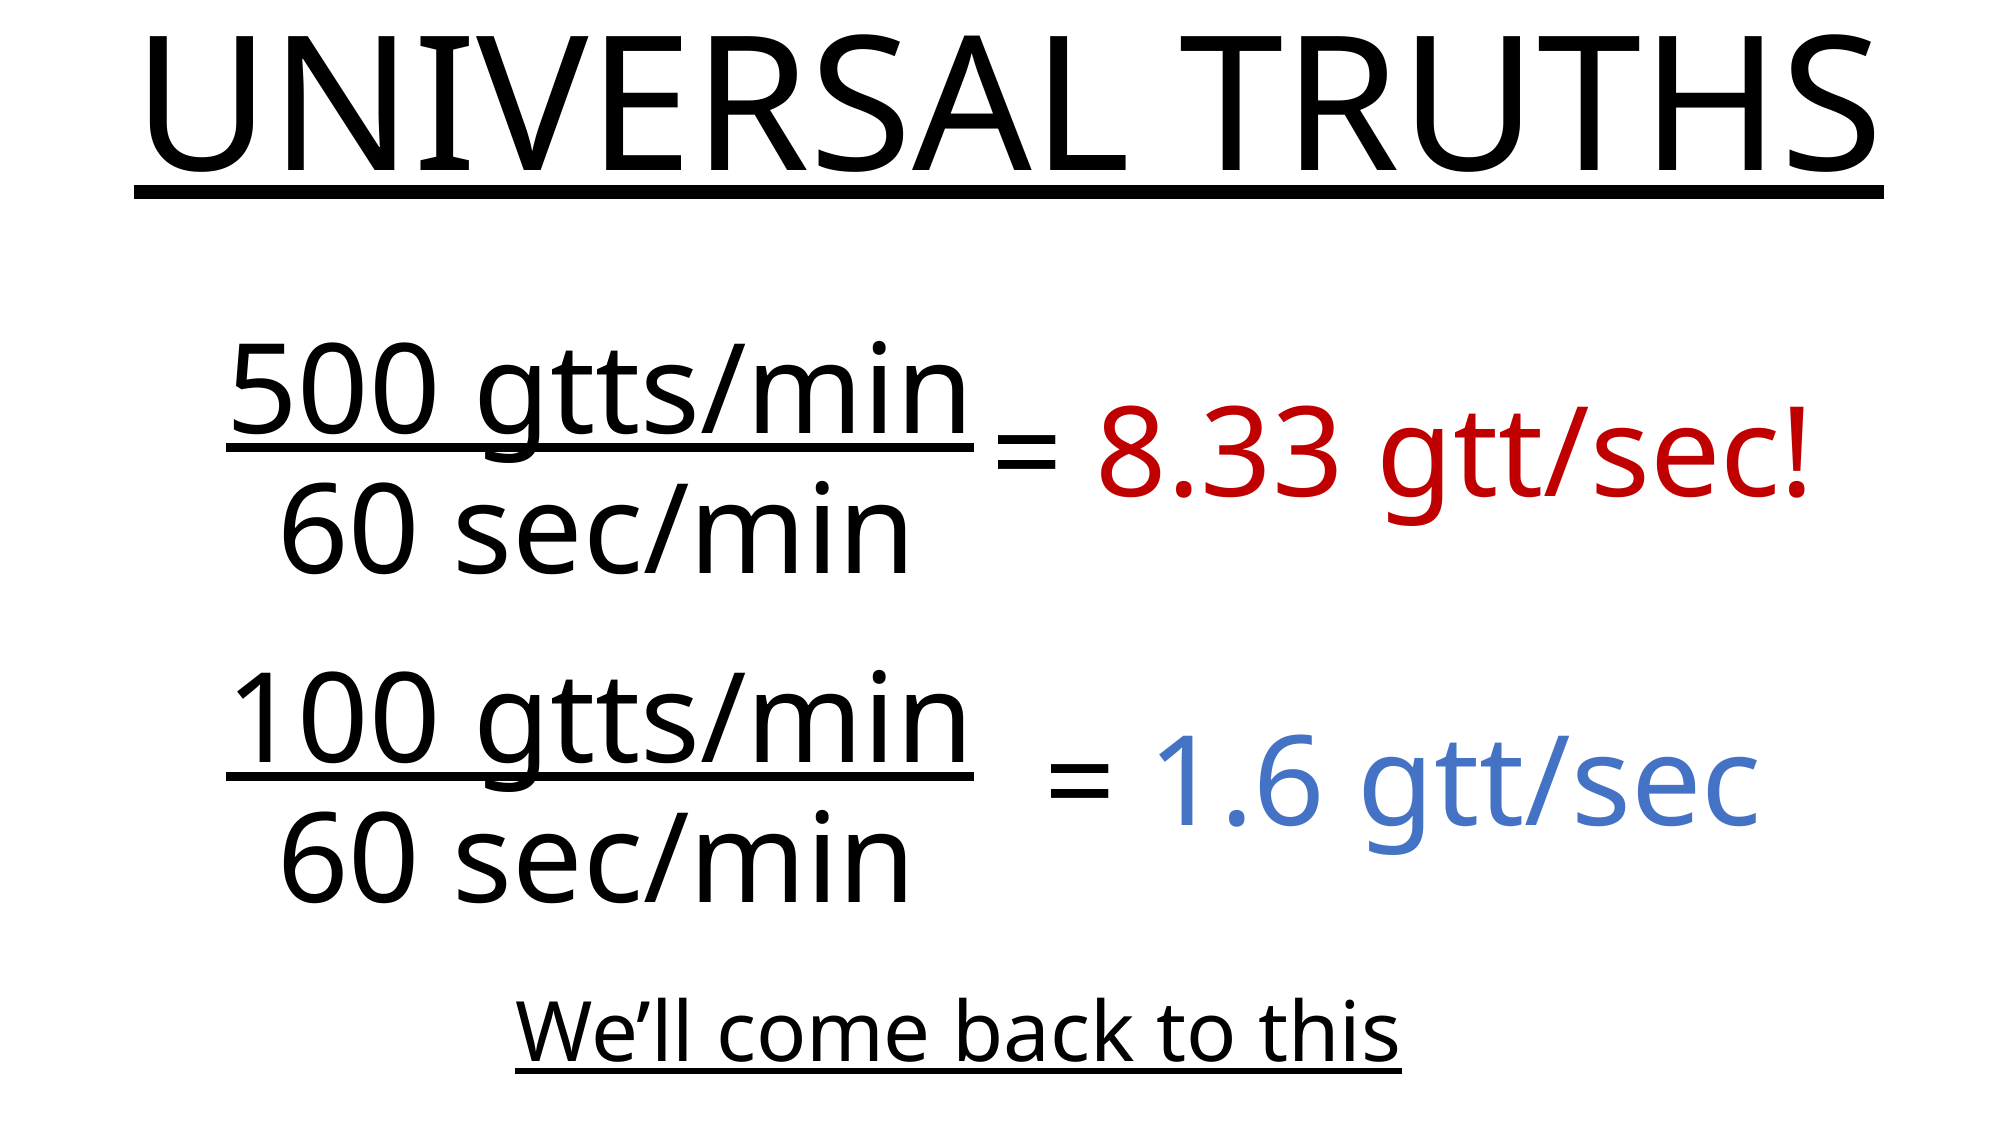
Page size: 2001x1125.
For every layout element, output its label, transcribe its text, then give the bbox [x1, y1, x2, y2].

text_box = 1.6 gtt/sec [427, 693, 2000, 859]
text_box 60 sec/min [0, 440, 1573, 606]
text_box We’ll come back to this [0, 970, 1935, 1086]
text_box 60 sec/min [0, 769, 1573, 935]
text_box = 8.33 gtt/sec! [427, 364, 2000, 529]
text_box UNIVERSAL TRUTHS [32, 0, 1985, 216]
text_box 100 gtts/min [0, 630, 1560, 769]
text_box 500 gtts/min [0, 301, 1560, 440]
